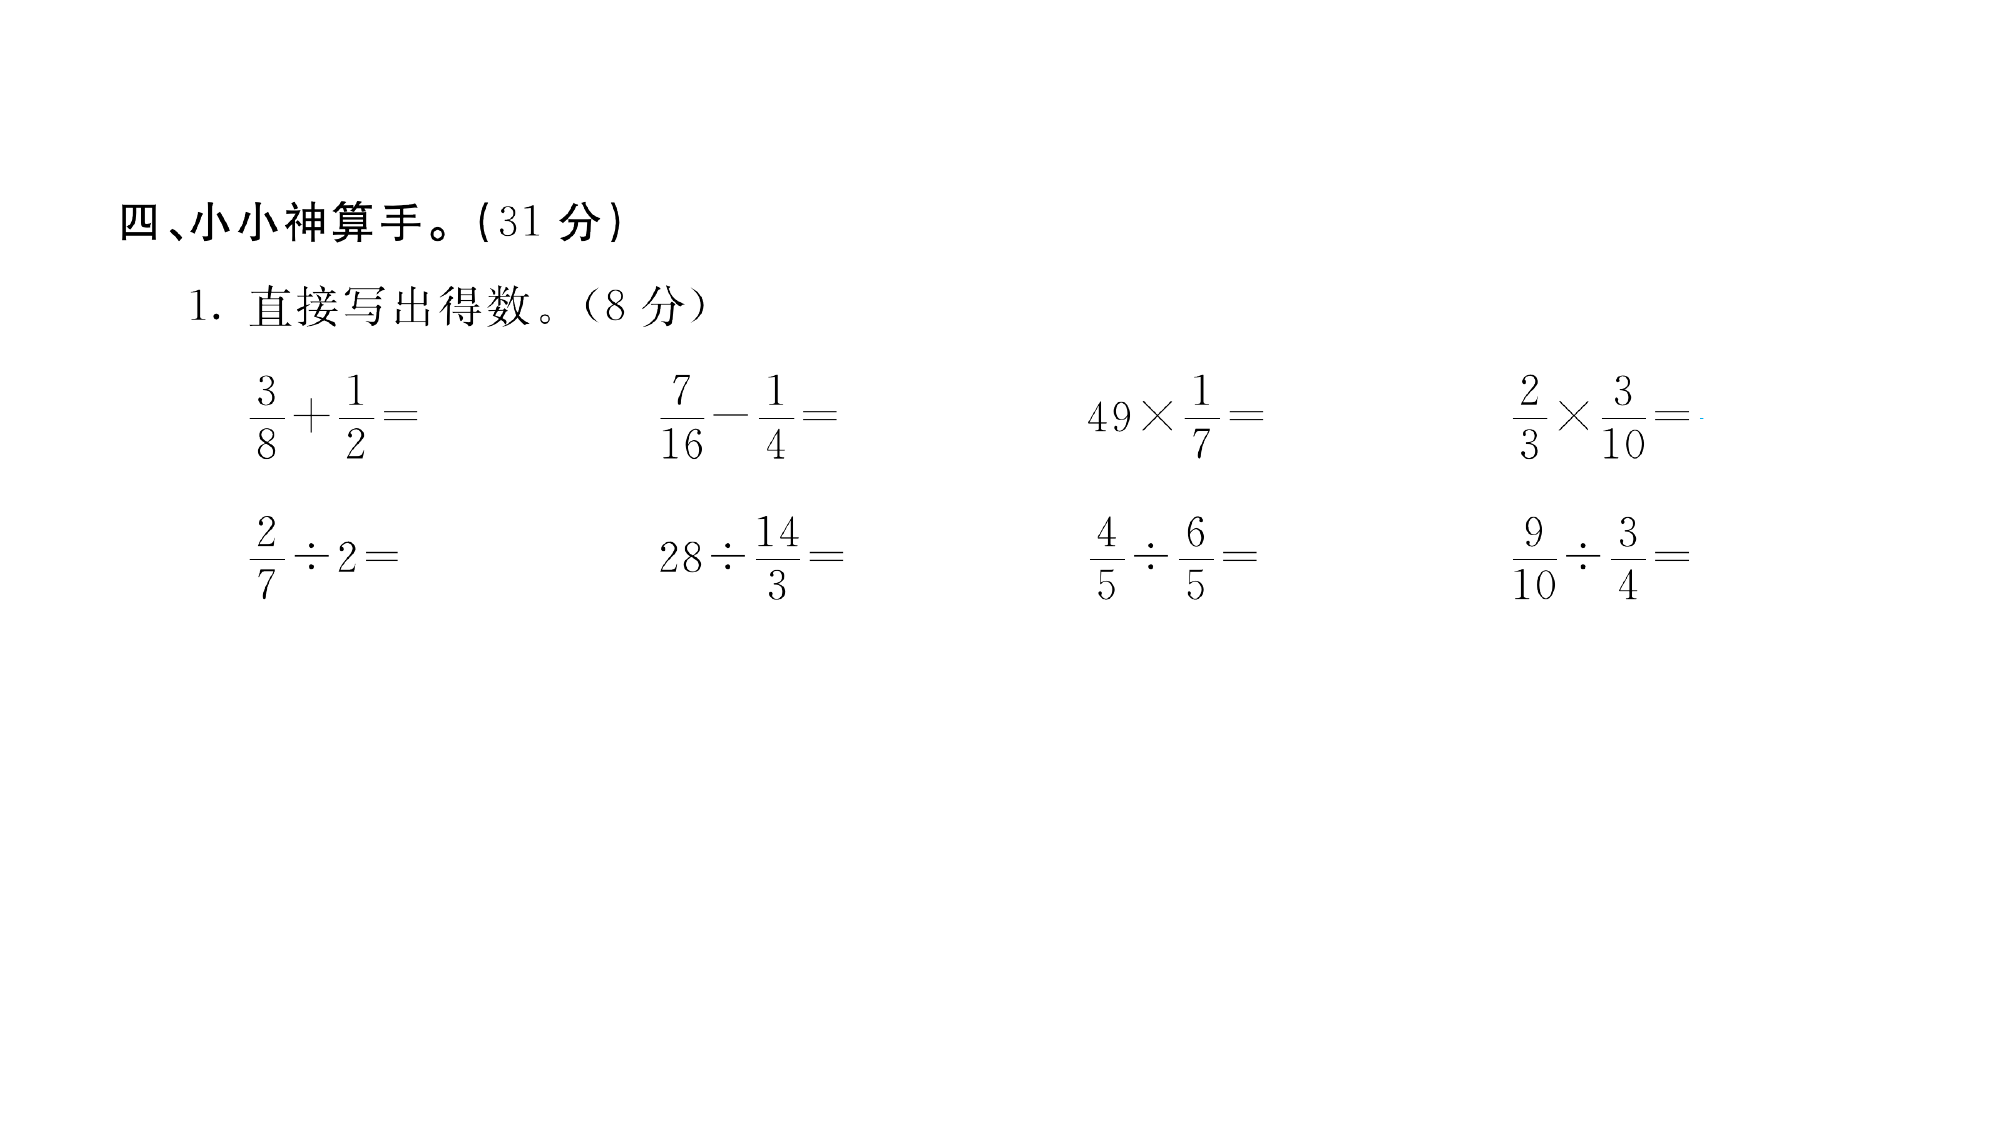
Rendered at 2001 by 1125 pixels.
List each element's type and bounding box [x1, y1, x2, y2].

picture [118, 177, 2000, 624]
